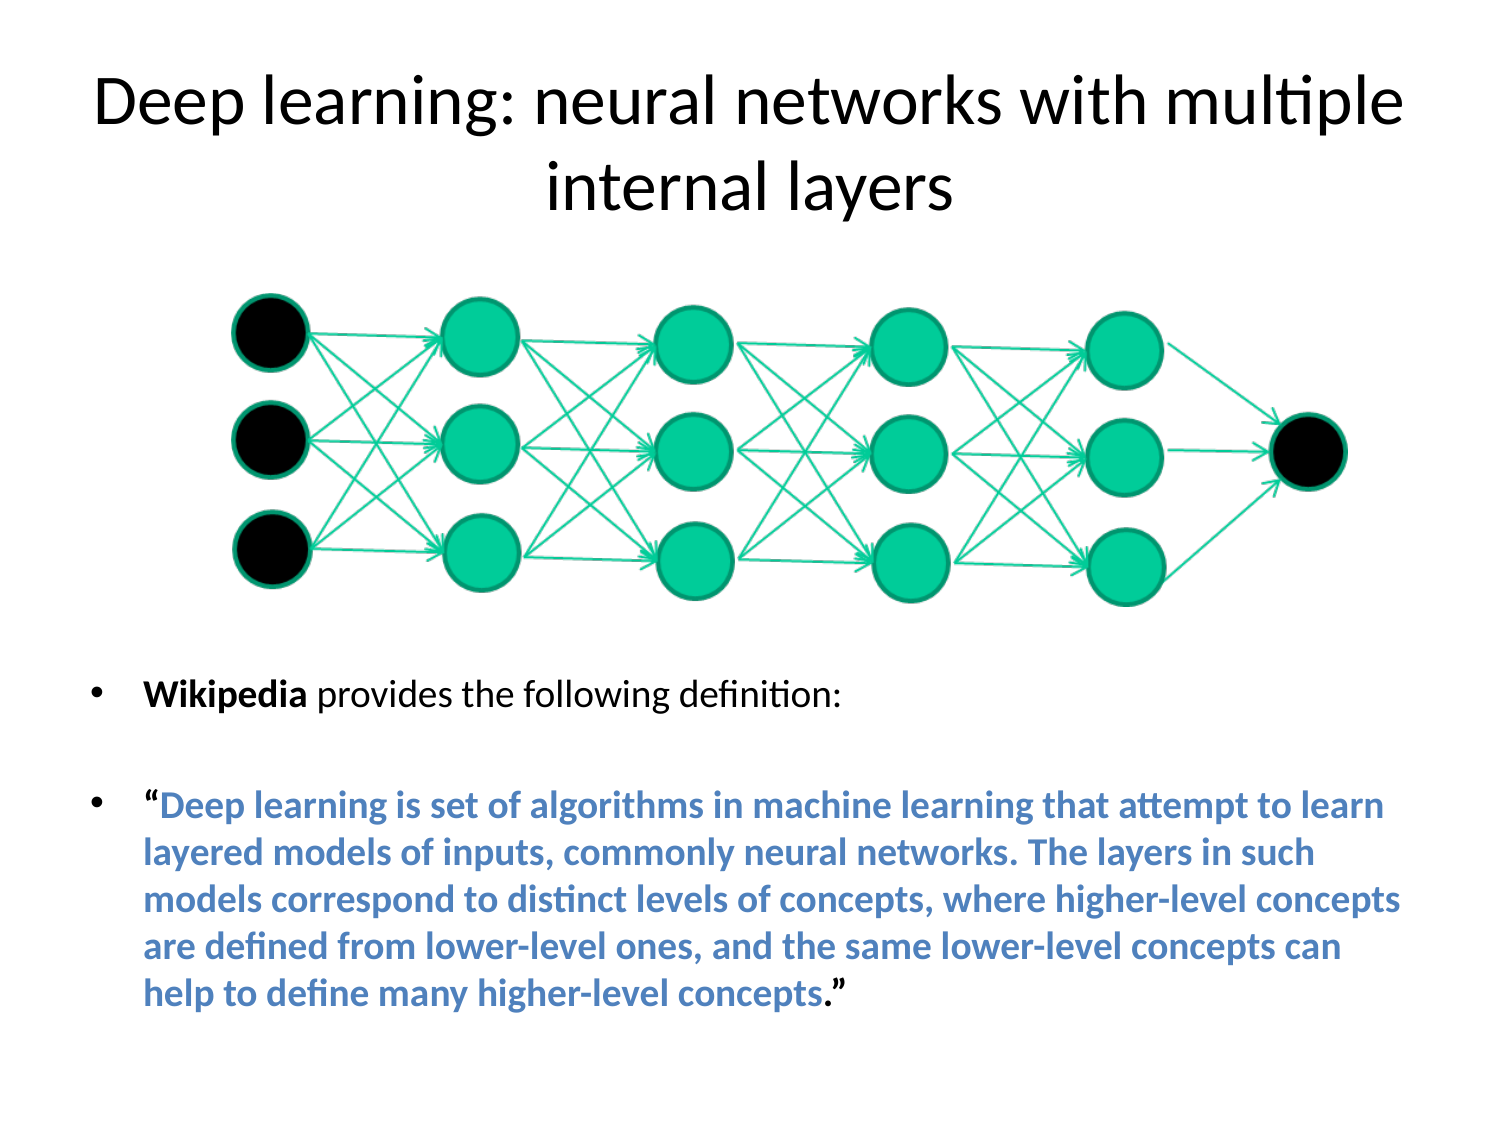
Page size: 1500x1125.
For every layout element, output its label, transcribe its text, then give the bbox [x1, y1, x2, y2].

title Deep learning: neural networks with multiple internal layers [75, 45, 1425, 233]
picture [231, 293, 1348, 607]
list Wikipedia provides the following definition: “Deep learning is set of algorithms in machine learning that attempt to learn layered models of inputs, commonly neural networks. The layers in such models correspond to distinct levels of concepts, where higher-level concepts are defined from lower-level ones, and the same lower-level concepts can help to define many higher-level concepts.” [75, 661, 1425, 1028]
